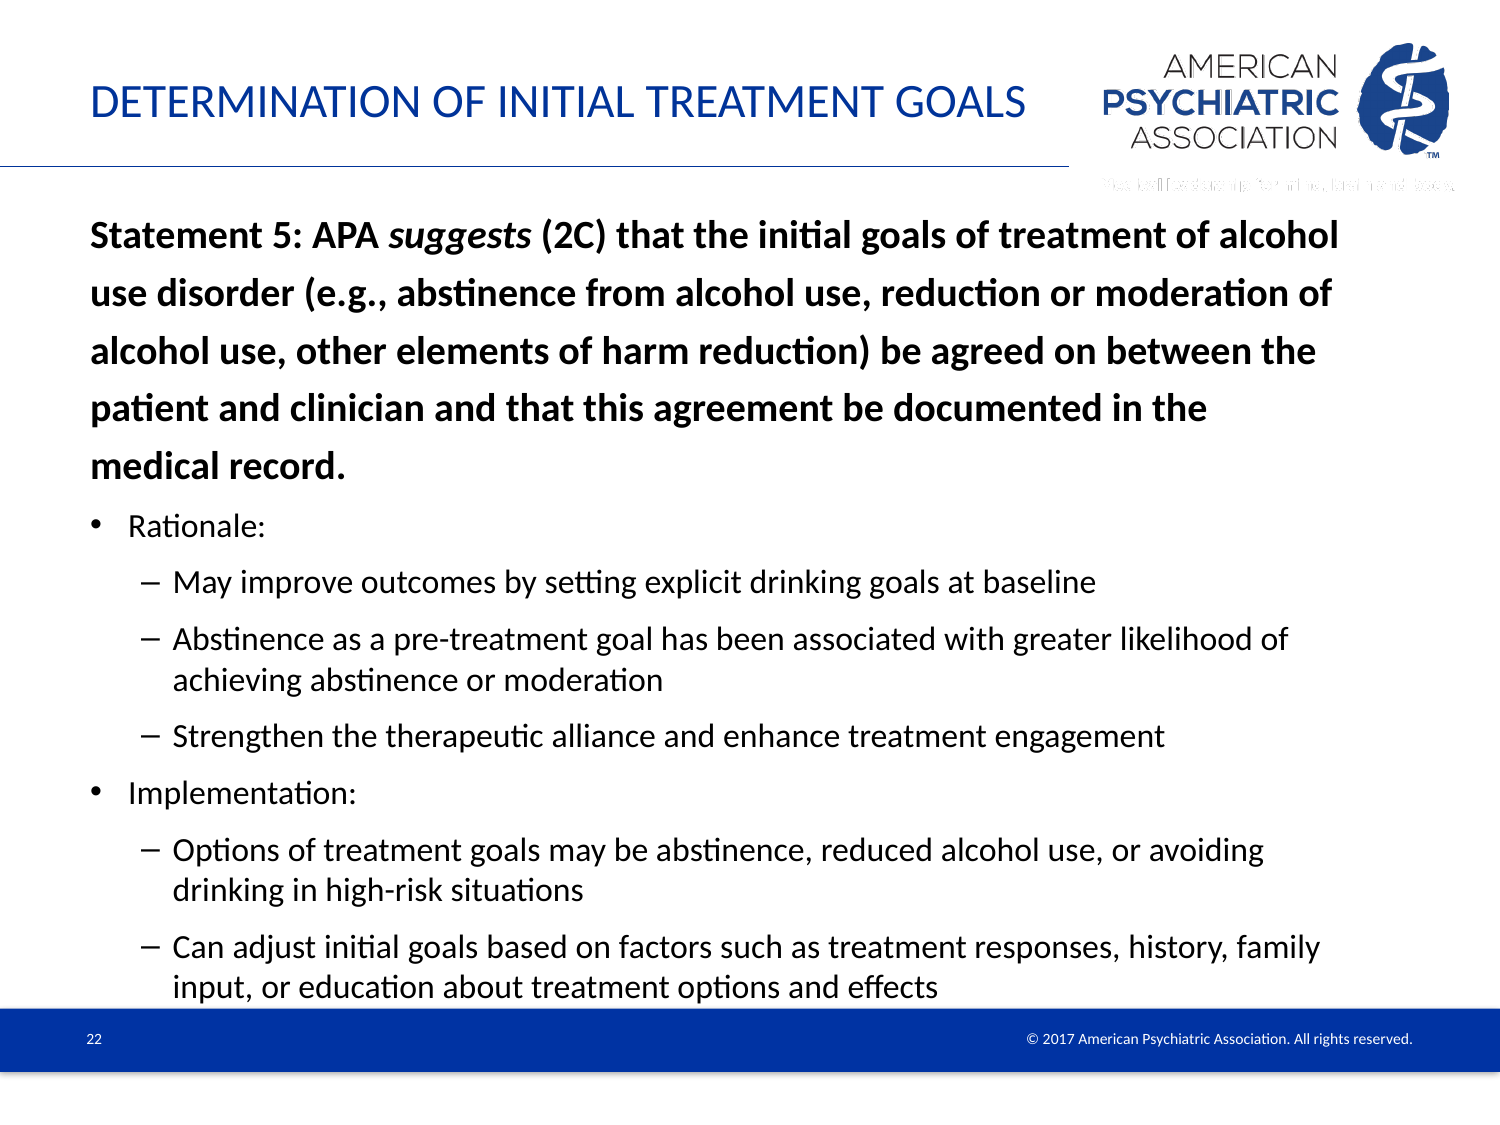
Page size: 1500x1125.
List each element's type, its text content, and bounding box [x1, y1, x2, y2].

list Statement 5: APA suggests (2C) that the initial goals of treatment of alcohol use disorder (e.g., abstinence from alcohol use, reduction or moderation of alcohol use, other elements of harm reduction) be agreed on between the patient and clinician and that this agreement be documented in the medical record. Rationale: May improve outcomes by setting explicit drinking goals at baseline Abstinence as a pre-treatment goal has been associated with greater likelihood of achieving abstinence or moderation Strengthen the therapeutic alliance and enhance treatment engagement Implementation: Options of treatment goals may be abstinence, reduced alcohol use, or avoiding drinking in high-risk situations Can adjust initial goals based on factors such as treatment responses, history, family input, or education about treatment options and effects [75, 191, 1357, 1019]
title Determination of initial treatment goals [75, 50, 1070, 147]
